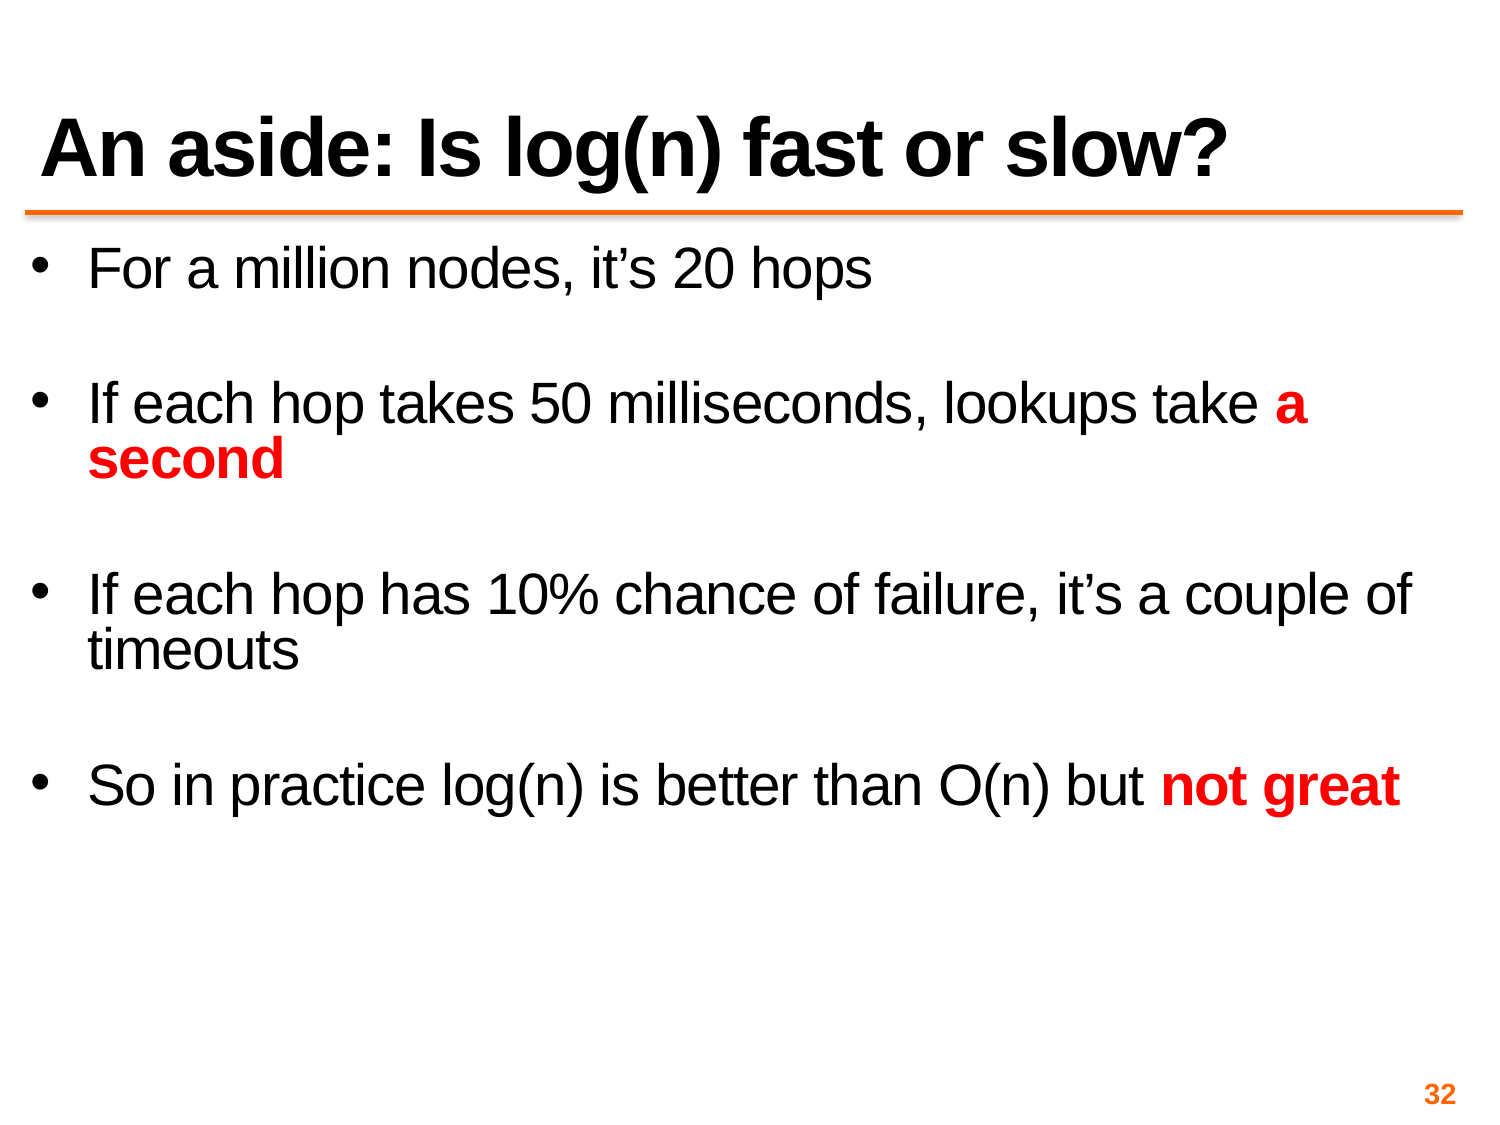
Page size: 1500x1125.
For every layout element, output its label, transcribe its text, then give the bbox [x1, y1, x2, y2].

list For a million nodes, it’s 20 hops If each hop takes 50 milliseconds, lookups take a second If each hop has 10% chance of failure, it’s a couple of timeouts So in practice log(n) is better than O(n) but not great [24, 237, 1463, 1063]
slide_number 32 [1112, 1074, 1463, 1110]
title An aside: Is log(n) fast or slow? [24, 24, 1463, 201]
